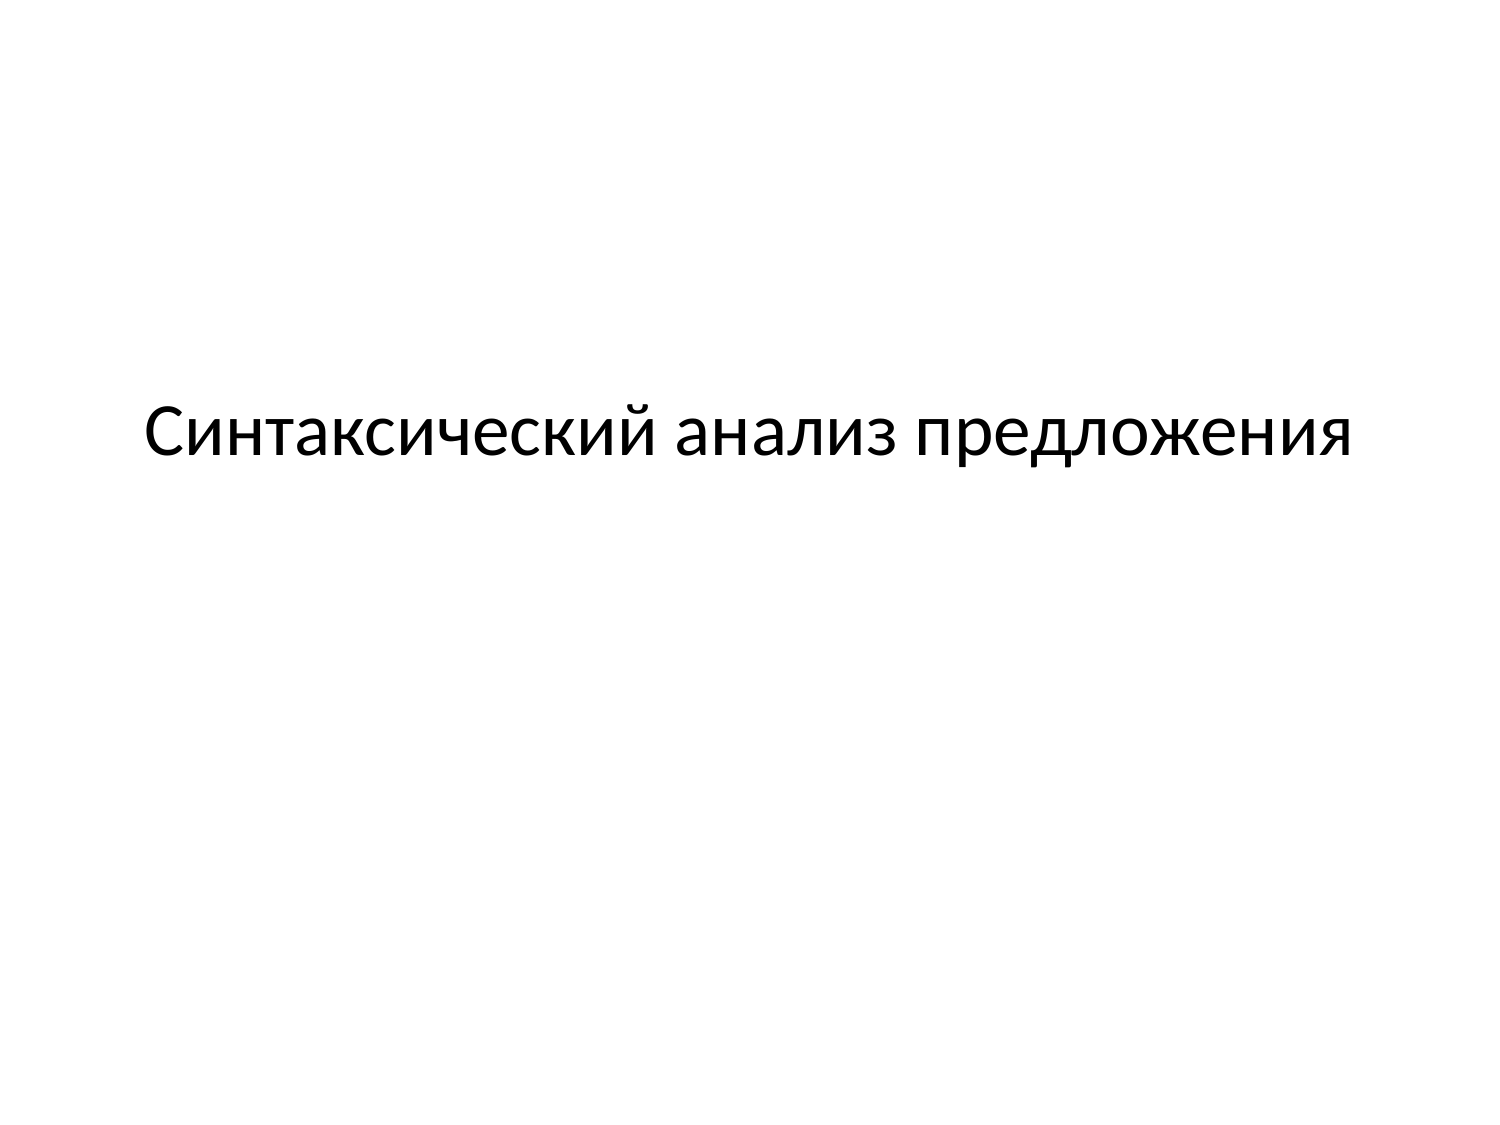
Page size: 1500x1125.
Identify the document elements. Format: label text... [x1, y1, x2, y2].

title Синтаксический анализ предложения [112, 349, 1388, 591]
